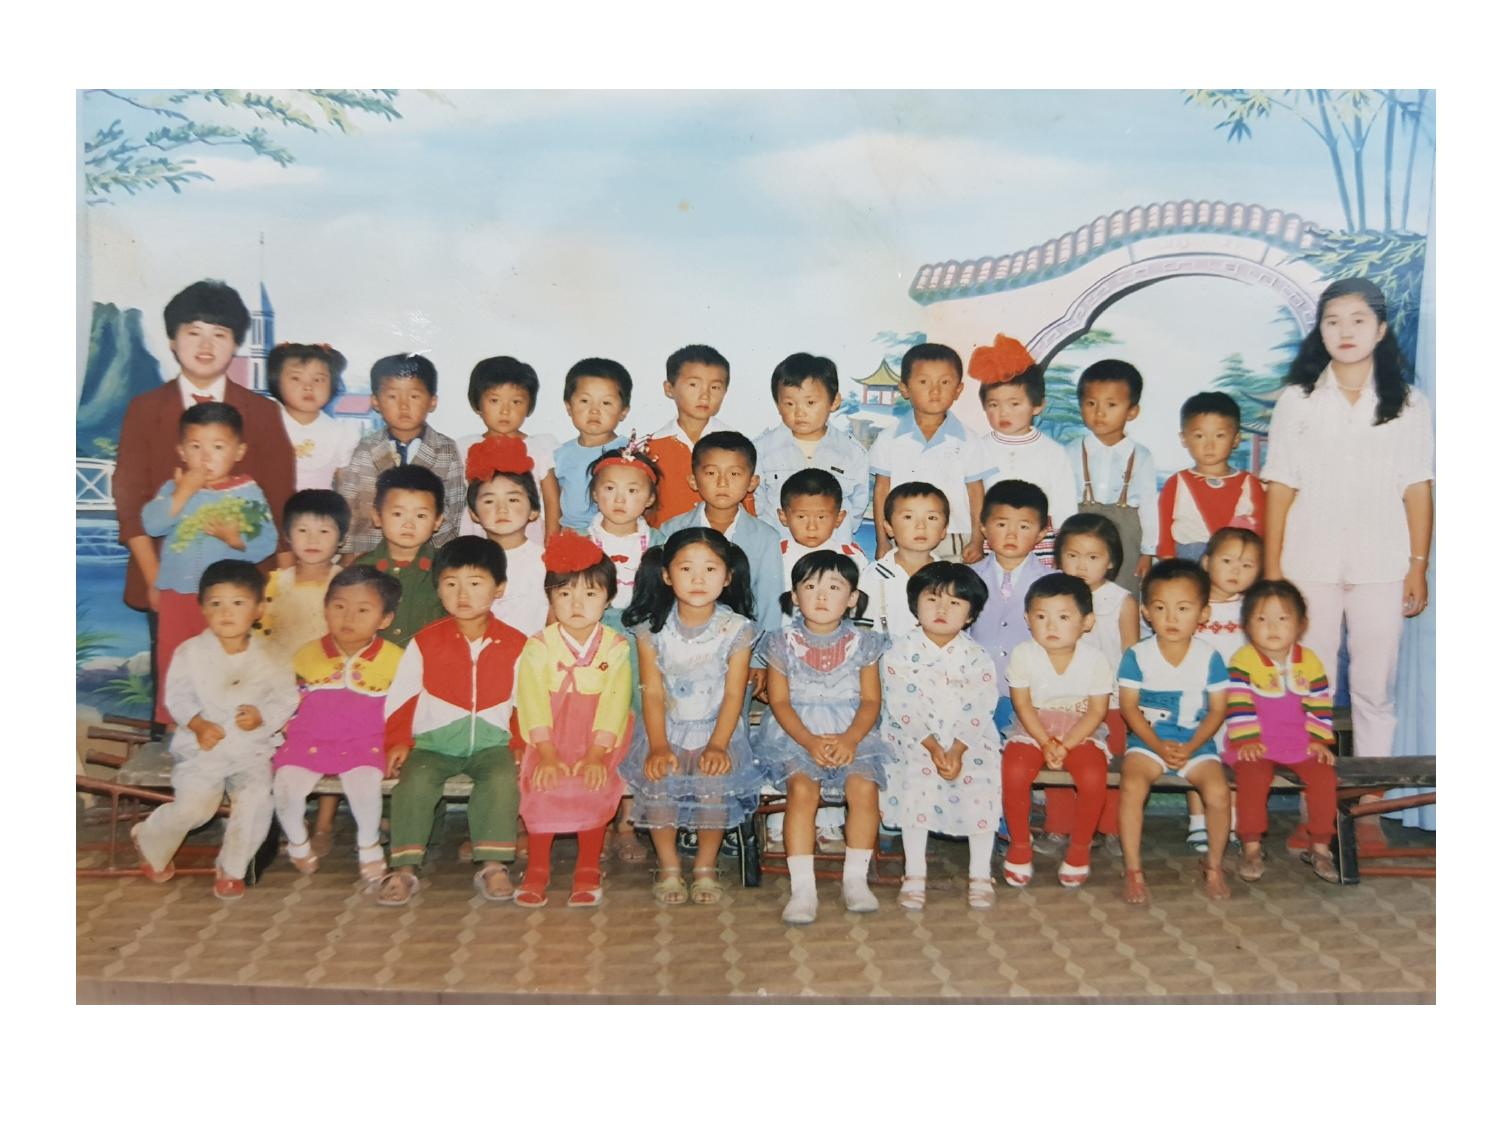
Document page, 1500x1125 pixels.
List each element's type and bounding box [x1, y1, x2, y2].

list [76, 89, 1436, 1006]
